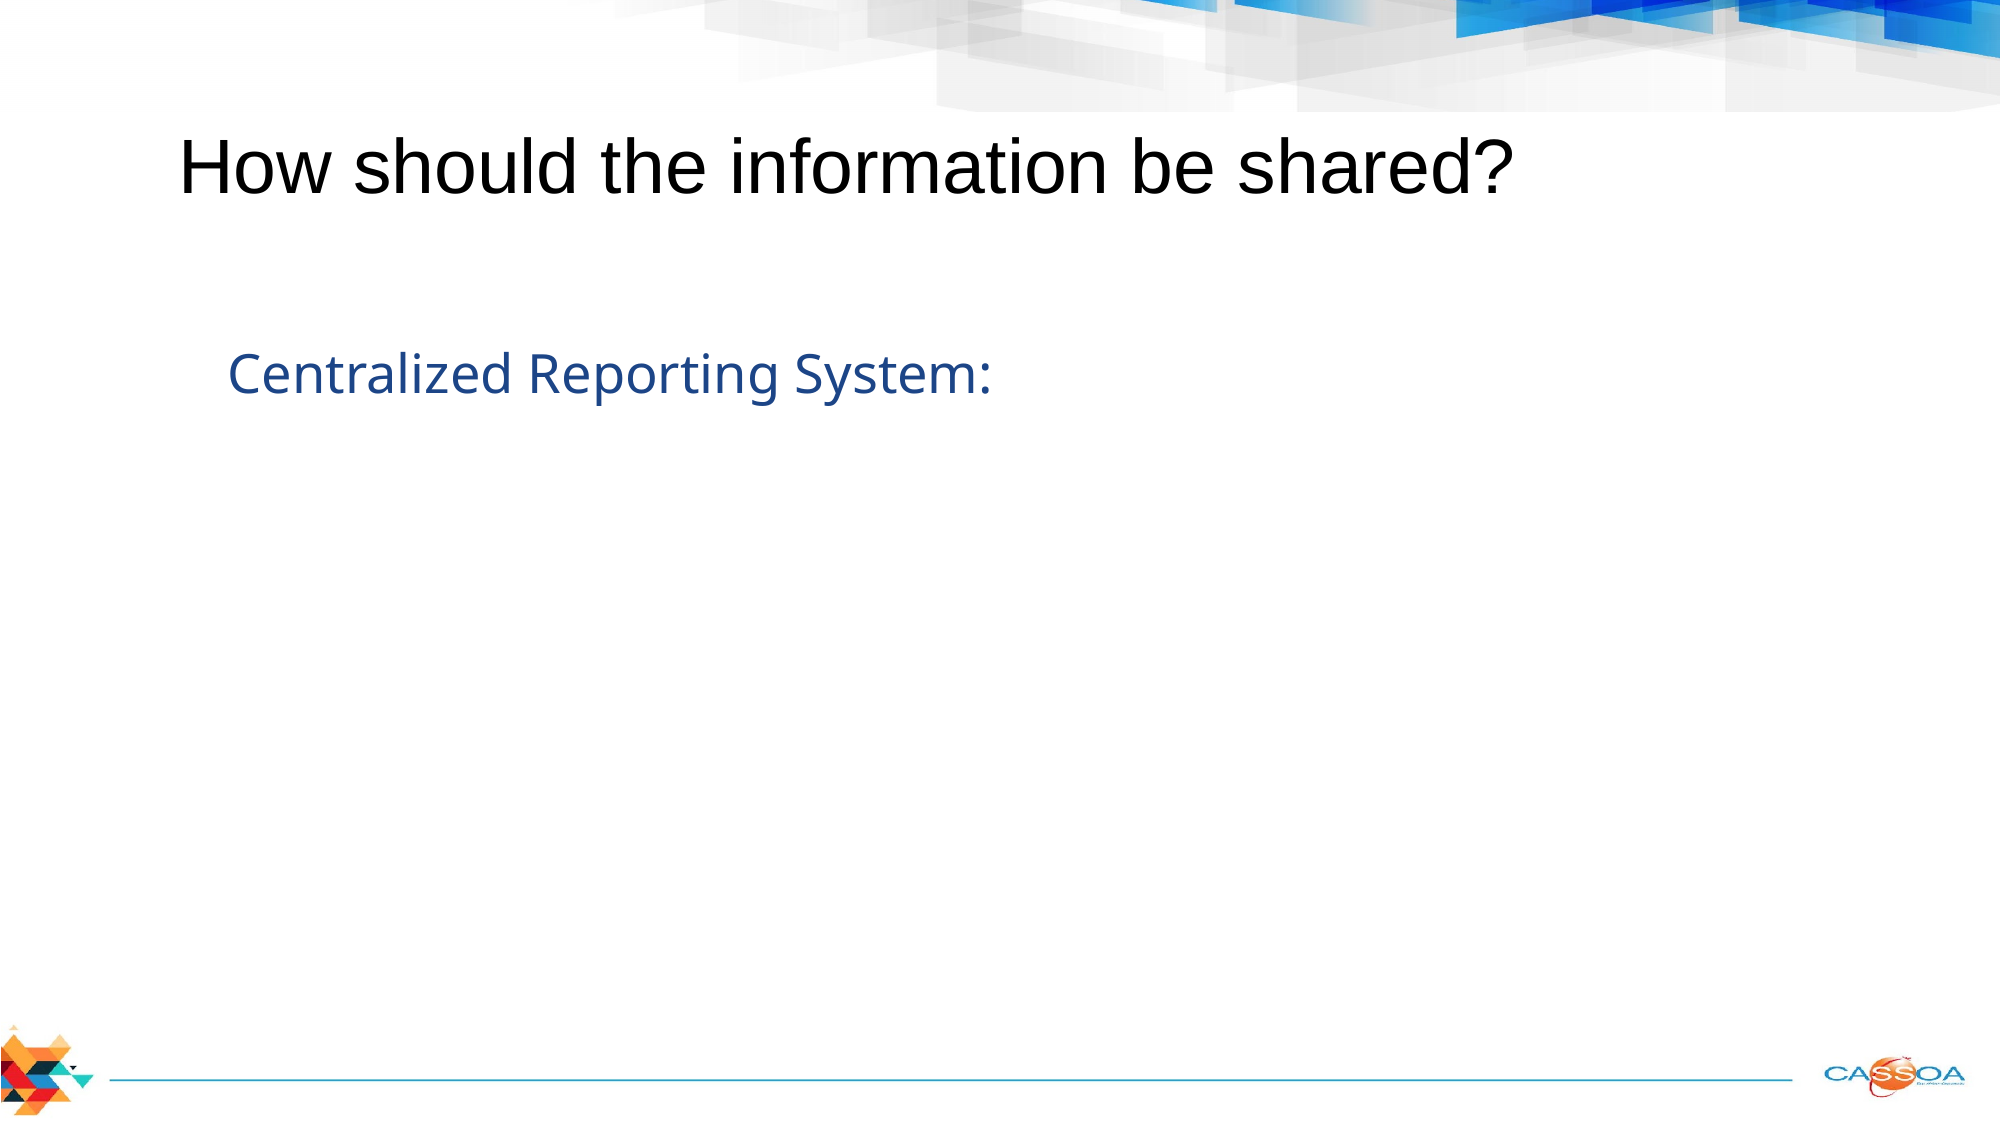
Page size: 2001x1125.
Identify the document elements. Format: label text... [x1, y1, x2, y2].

picture [1, 1013, 2000, 1124]
picture [0, 0, 2000, 112]
title How should the information be shared? [137, 59, 1863, 278]
list Centralized Reporting System: [137, 299, 1863, 1014]
